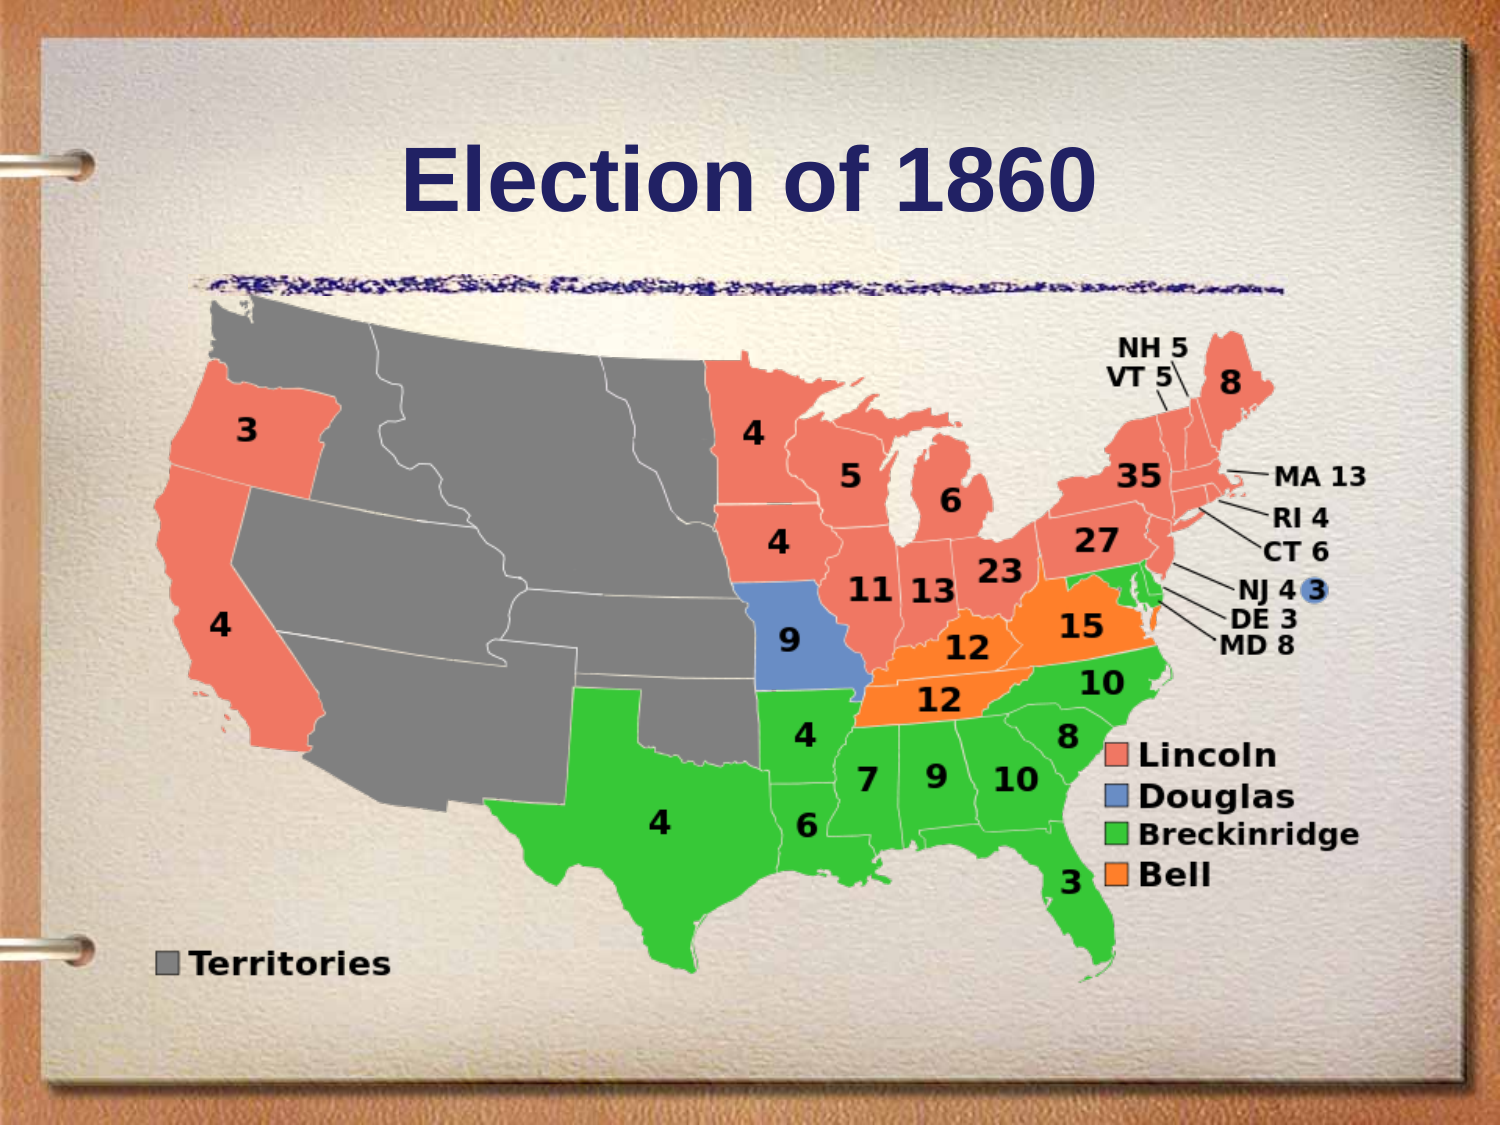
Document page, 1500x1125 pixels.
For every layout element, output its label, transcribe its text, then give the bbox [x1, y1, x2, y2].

title Election of 1860 [112, 87, 1388, 238]
picture [0, 0, 1500, 1125]
